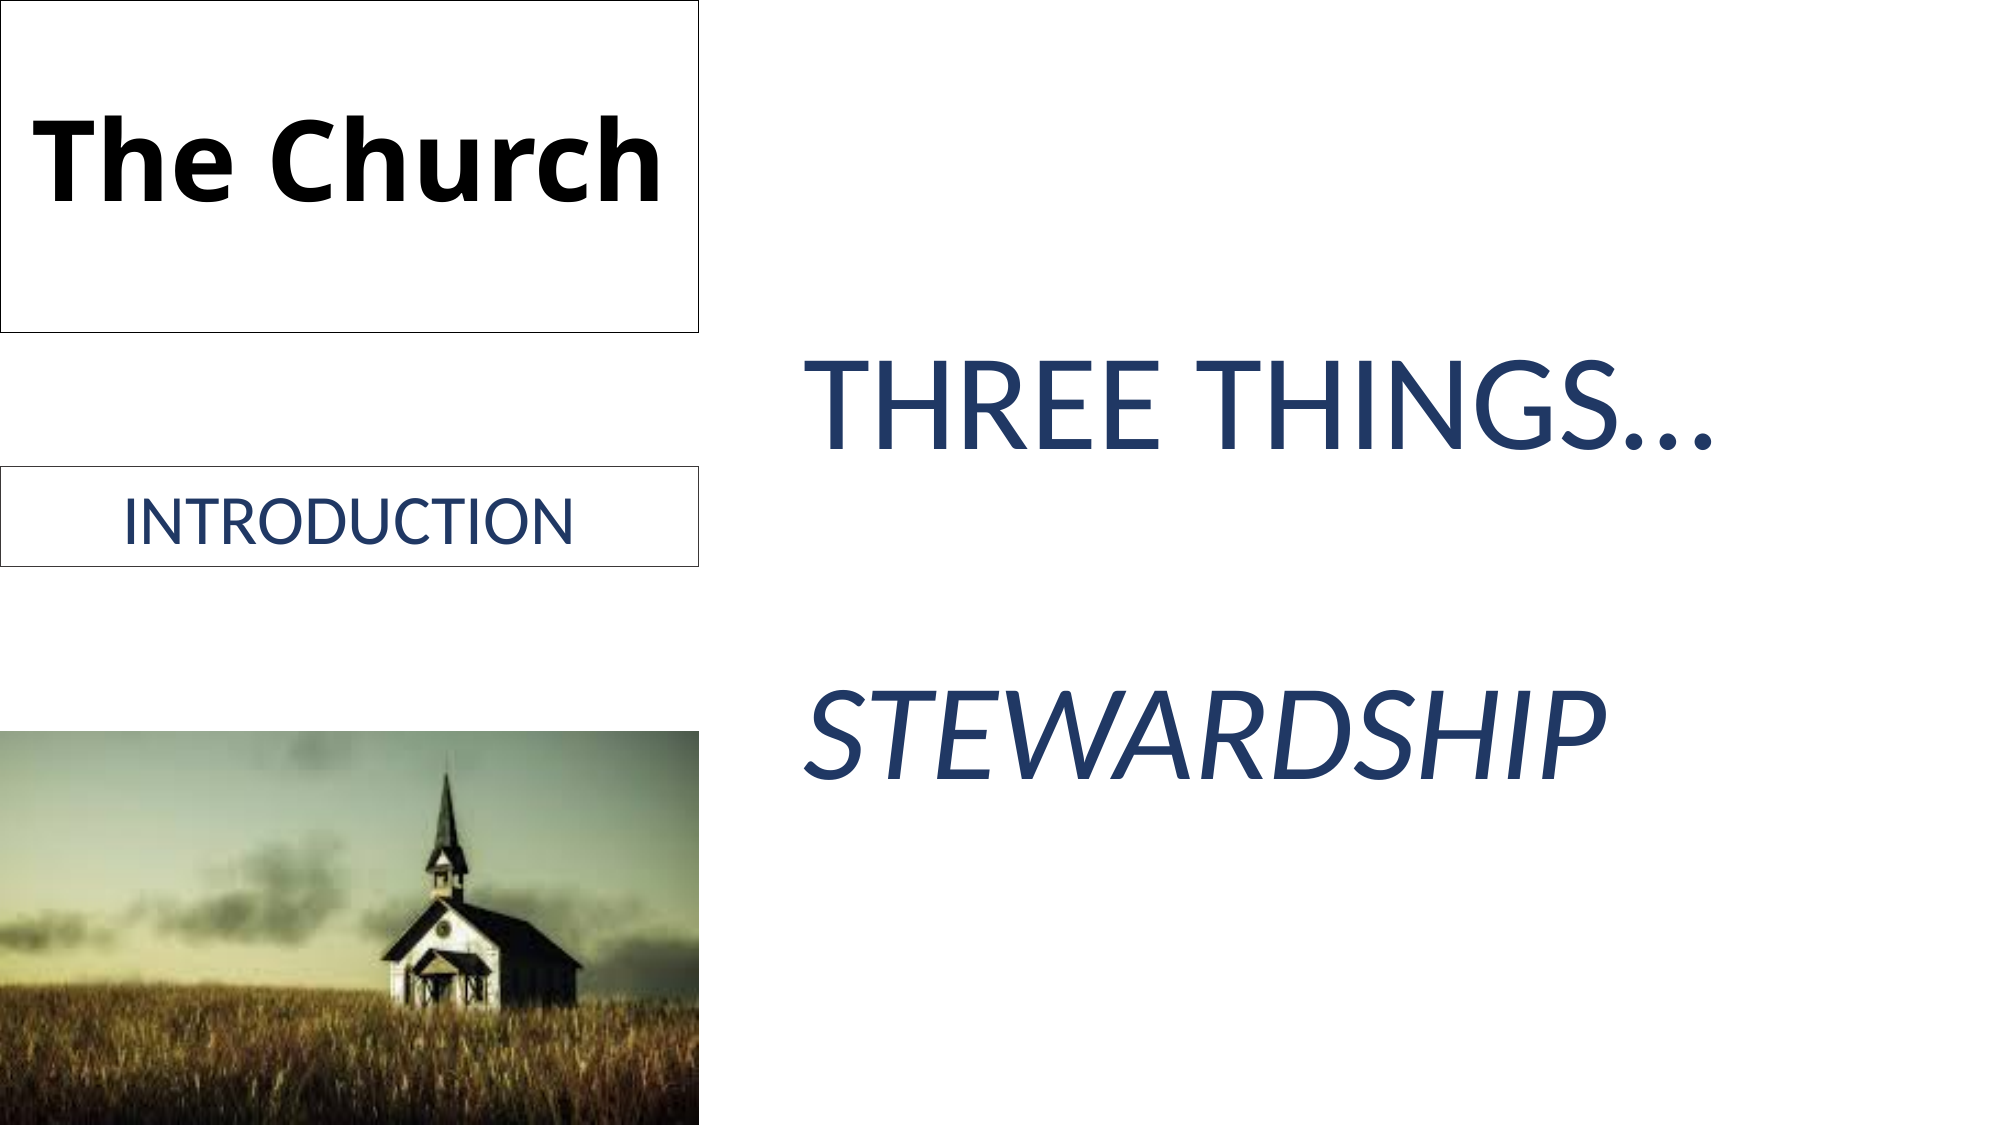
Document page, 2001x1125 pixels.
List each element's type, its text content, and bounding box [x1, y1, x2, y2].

text_box THREE THINGS… STEWARDSHIP [788, 304, 2000, 815]
text_box INTRODUCTION [0, 466, 699, 567]
picture [0, 731, 699, 1125]
title The Church [0, 0, 699, 333]
